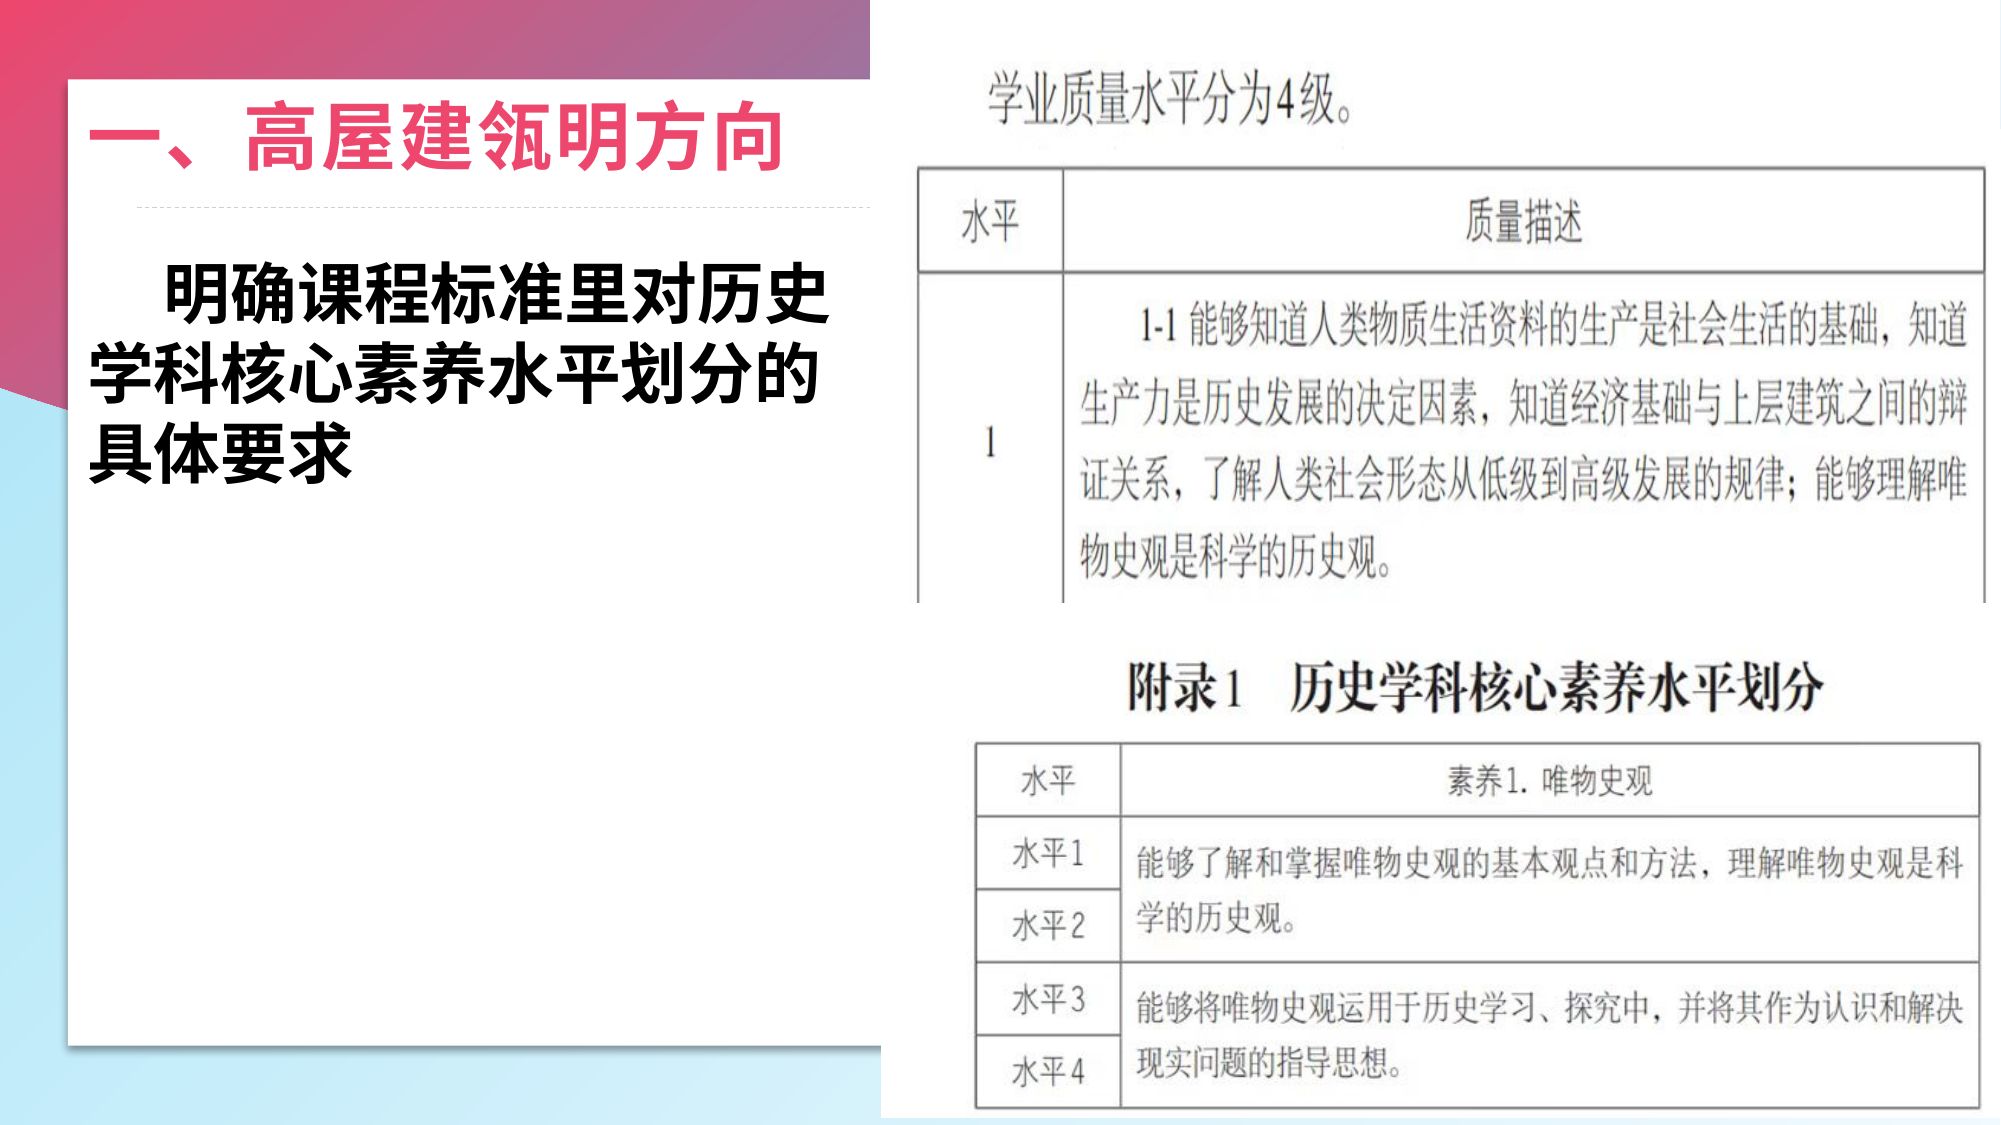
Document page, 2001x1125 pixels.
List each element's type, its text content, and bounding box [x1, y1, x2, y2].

title 一、高屋建瓴明方向 [72, 92, 859, 189]
text_box 明确课程标准里对历史学科核心素养水平划分的具体要求 [72, 244, 870, 499]
picture [870, 0, 2000, 1118]
